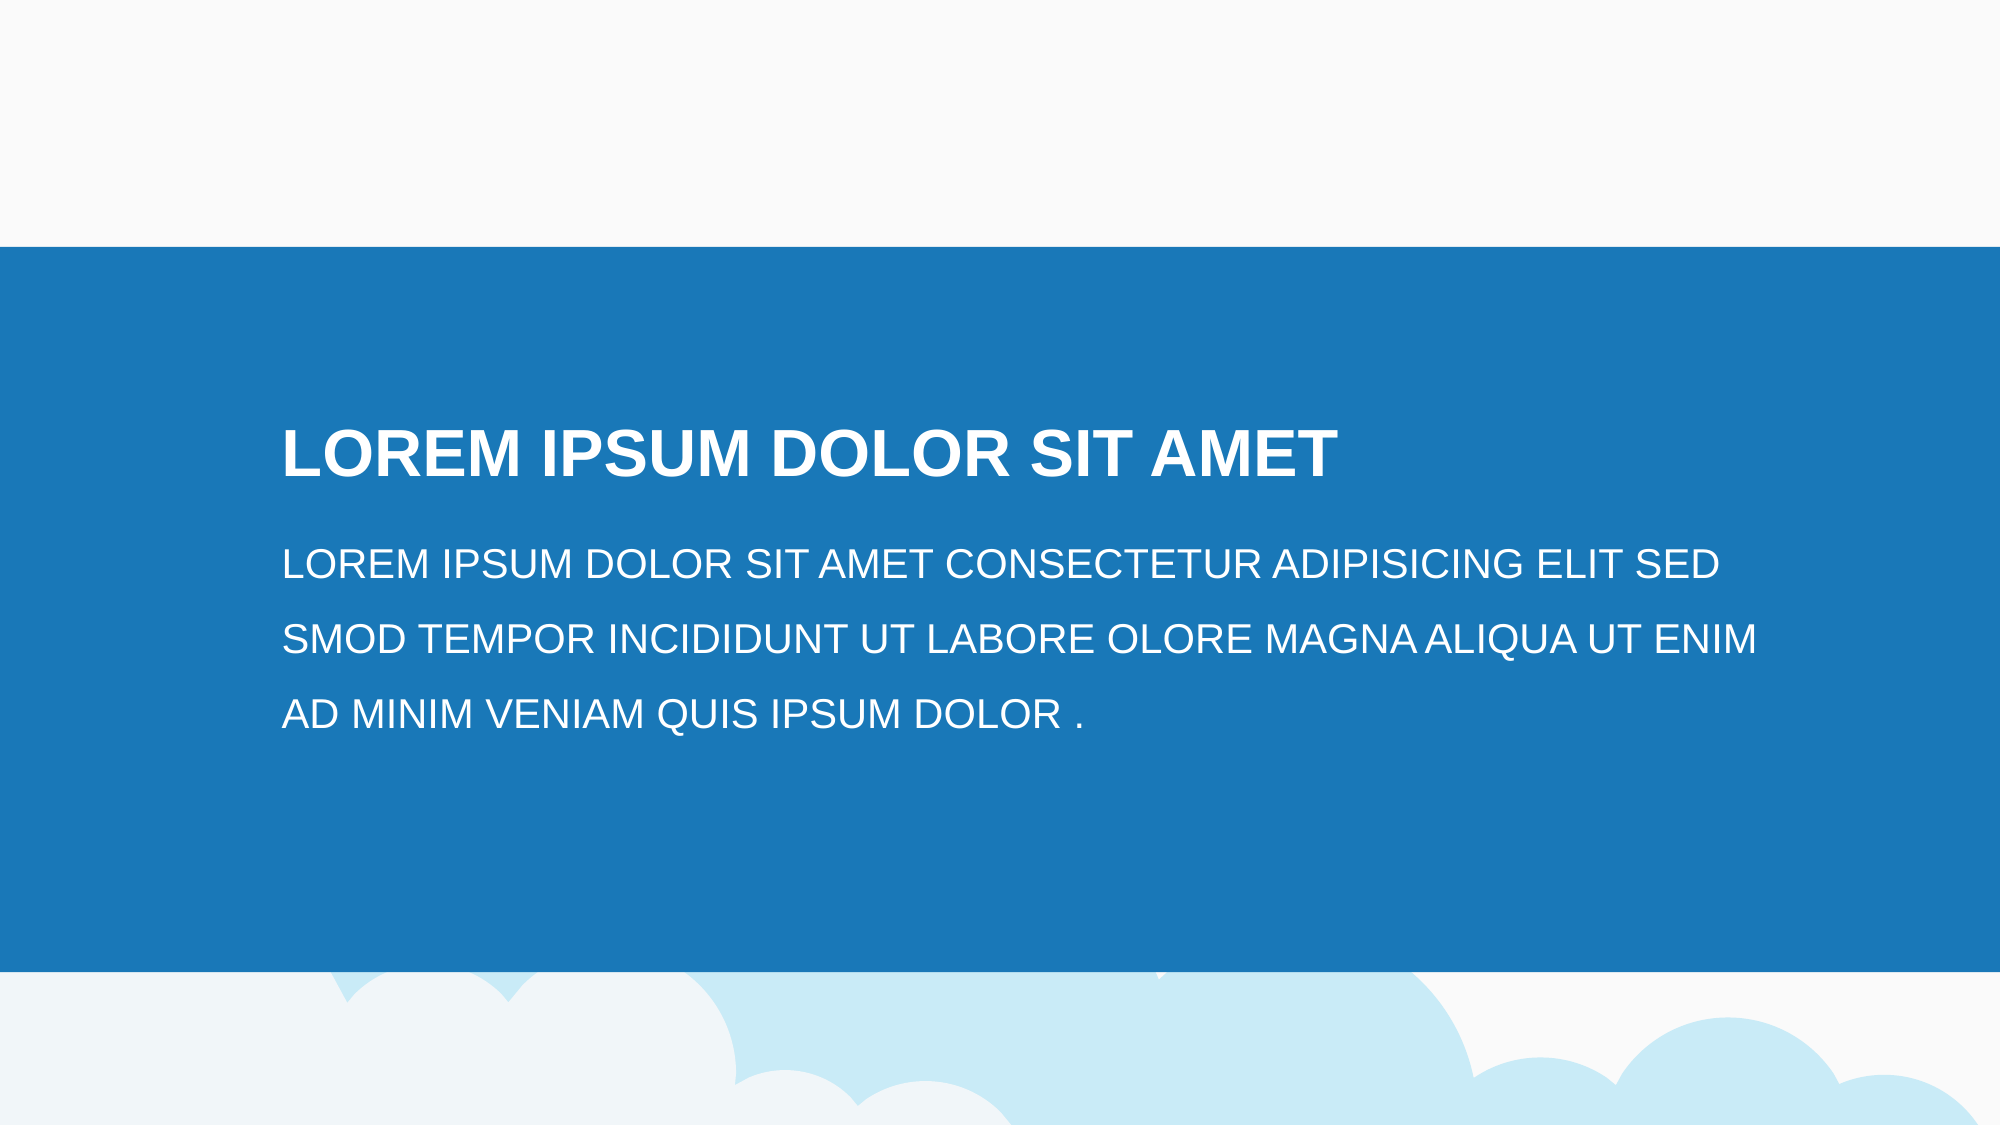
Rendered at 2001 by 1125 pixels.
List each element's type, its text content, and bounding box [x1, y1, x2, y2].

text_box LOREM IPSUM DOLOR SIT AMET [266, 365, 1789, 504]
text_box [0, 246, 2000, 973]
text_box LOREM IPSUM DOLOR SIT AMET CONSECTETUR ADIPISICING ELIT SED SMOD TEMPOR INCIDIDUNT UT LABORE OLORE MAGNA ALIQUA UT ENIM AD MINIM VENIAM QUIS IPSUM DOLOR . [266, 504, 1789, 861]
